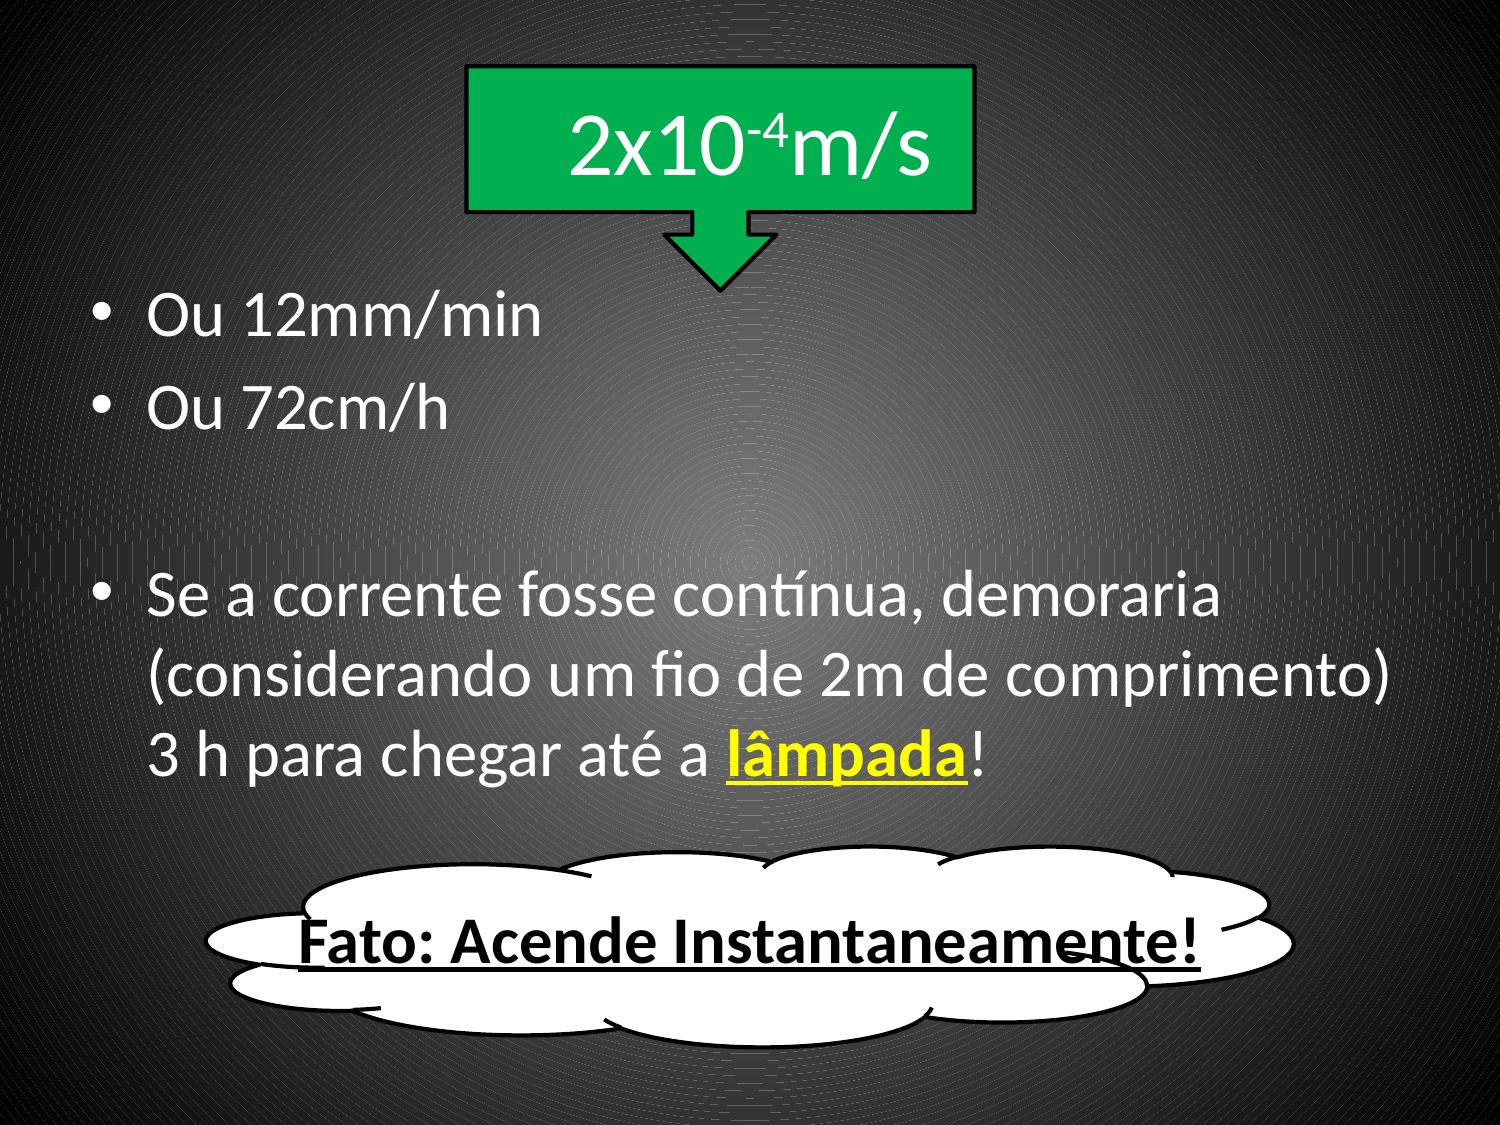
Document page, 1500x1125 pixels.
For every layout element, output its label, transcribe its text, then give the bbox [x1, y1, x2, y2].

title 2x10-4m/s [75, 45, 1425, 233]
text_box [261, 1005, 1132, 1050]
list Ou 12mm/min Ou 72cm/h Se a corrente fosse contínua, demoraria (considerando um fio de 2m de comprimento) 3 h para chegar até a lâmpada! Fato: Acende Instantaneamente! [75, 262, 1425, 1005]
text_box [662, 233, 779, 262]
